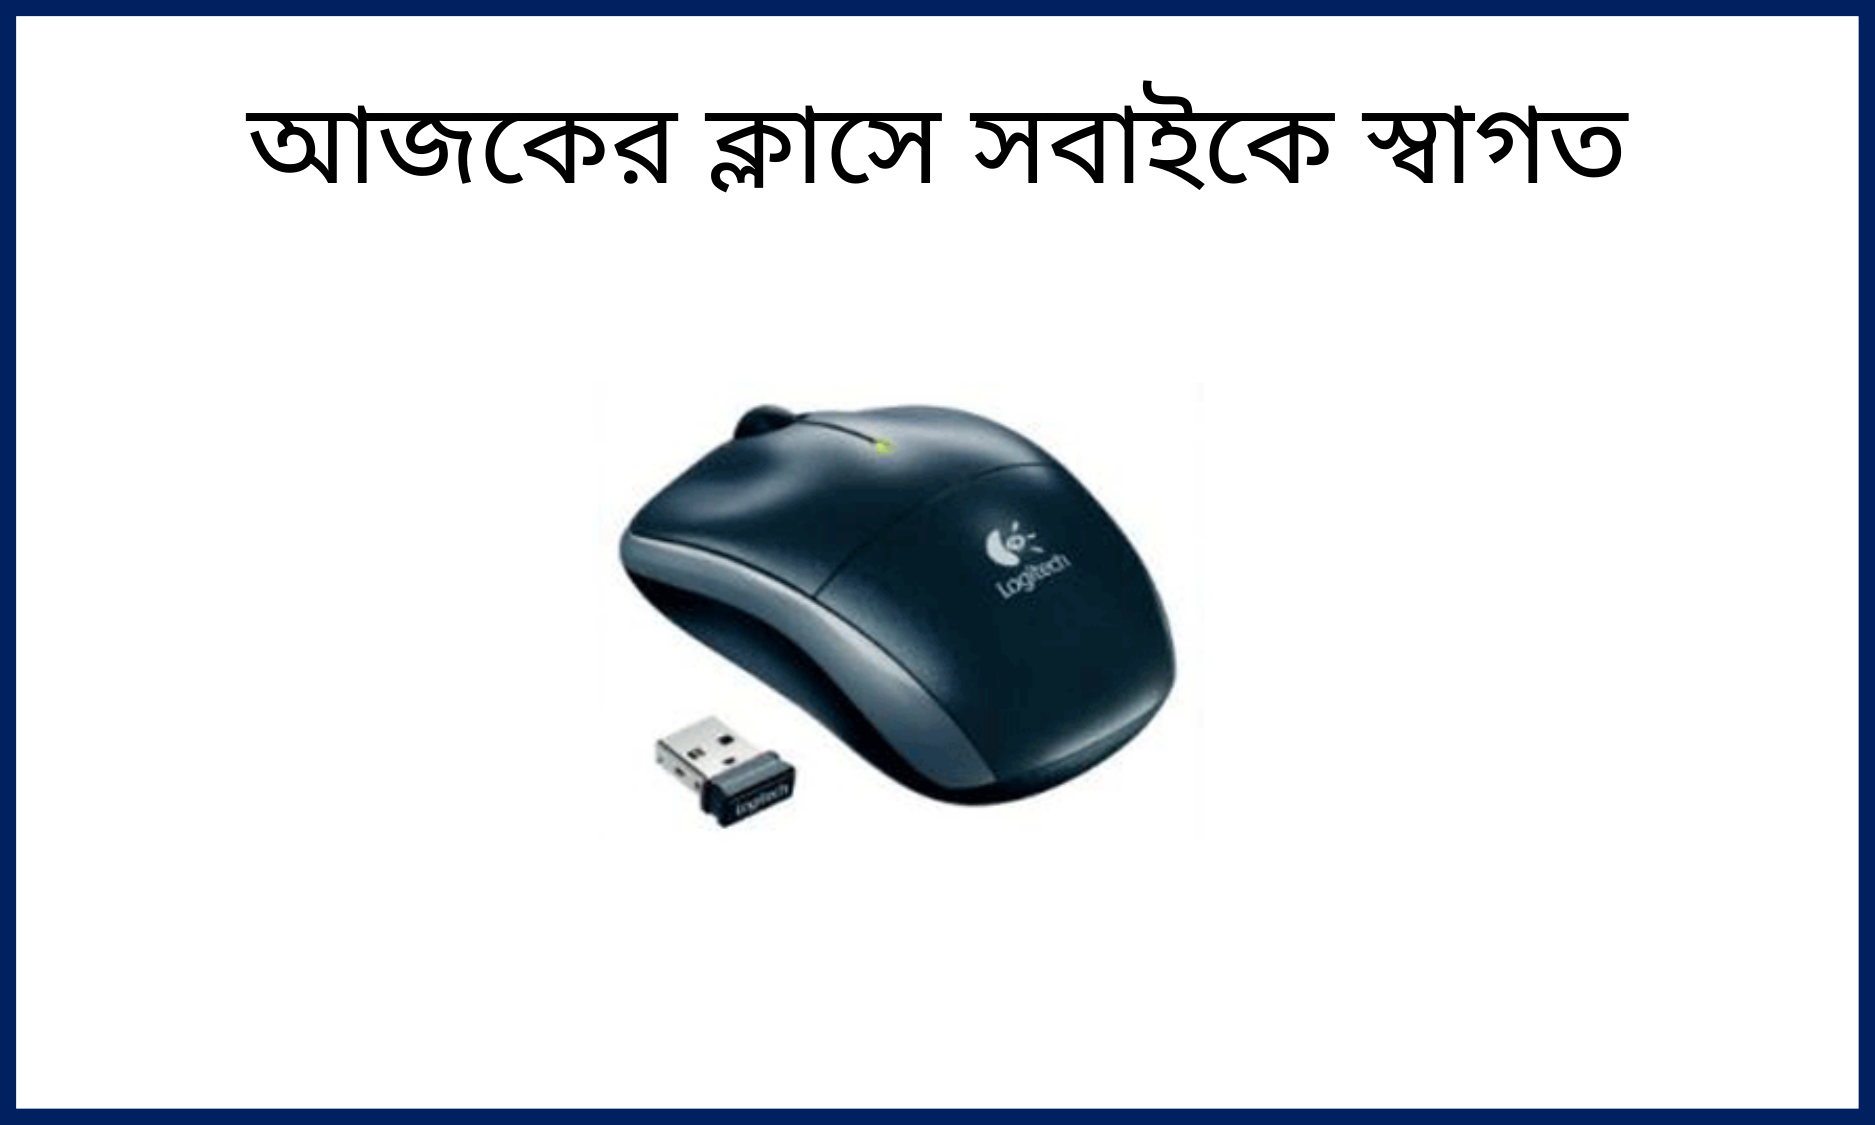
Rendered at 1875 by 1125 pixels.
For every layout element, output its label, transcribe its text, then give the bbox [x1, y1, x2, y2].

text_box আজকের ক্লাসে সবাইকে স্বাগত [221, 55, 1654, 222]
picture [591, 291, 1219, 919]
